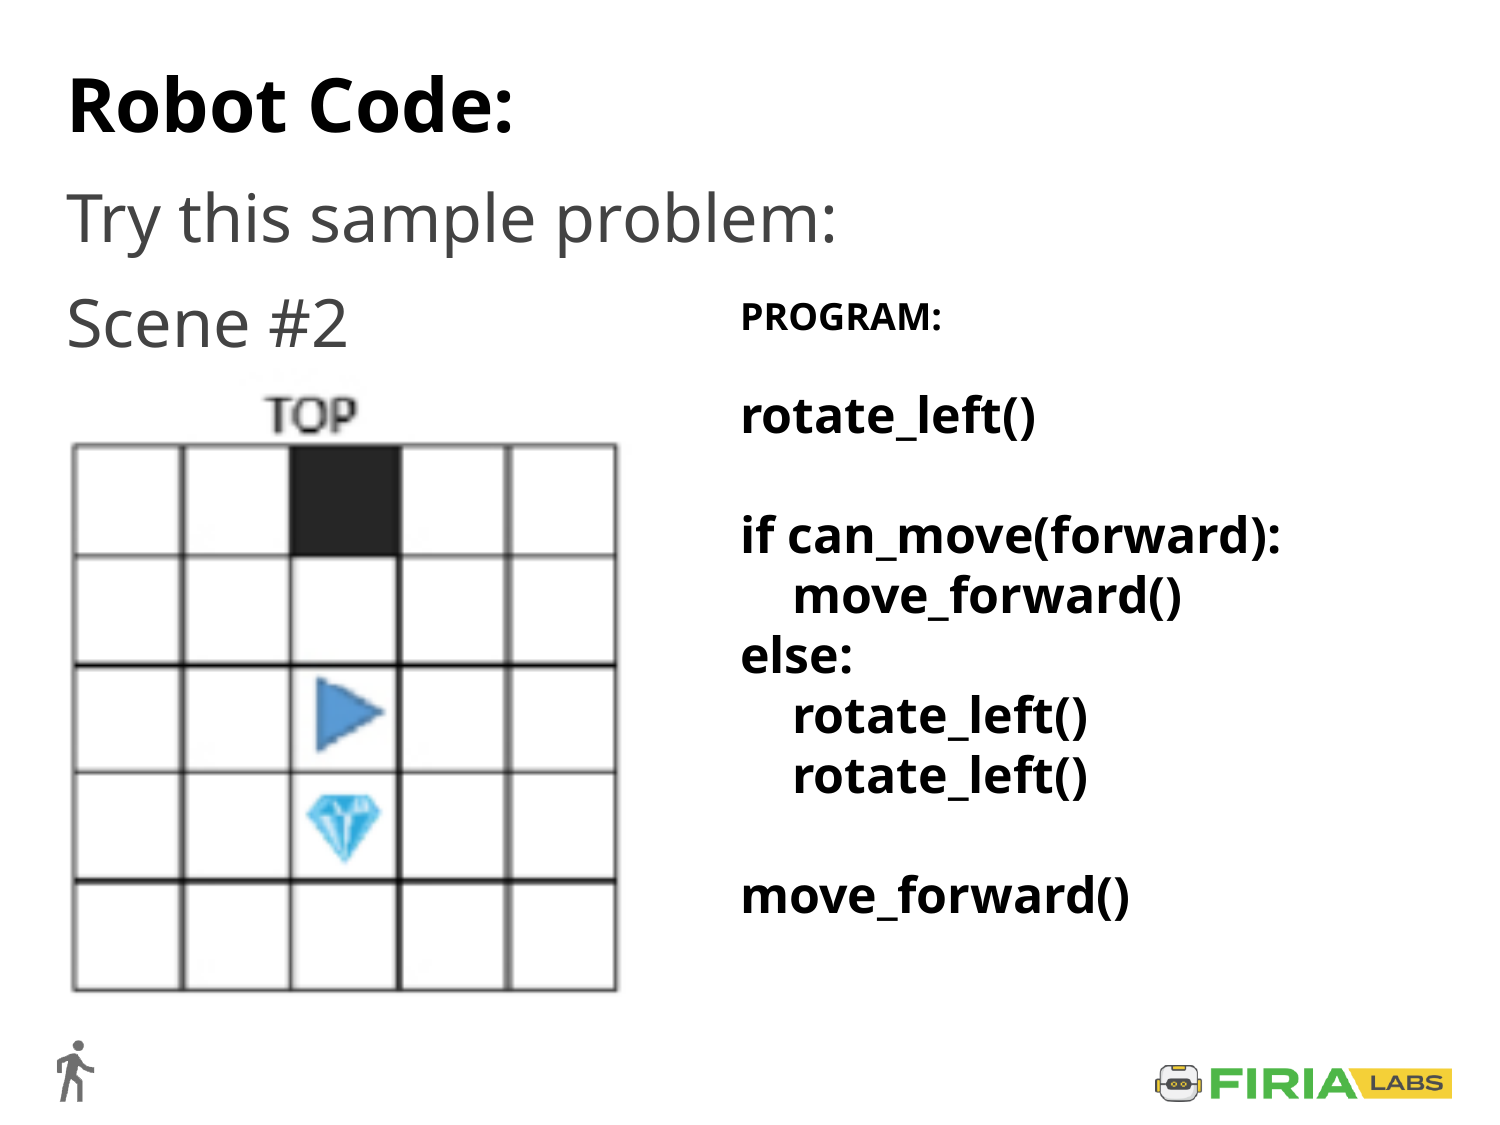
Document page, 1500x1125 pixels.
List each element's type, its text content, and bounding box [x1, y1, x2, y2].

title Robot Code: [51, 34, 1449, 160]
picture [68, 360, 632, 1014]
list Try this sample problem: Scene #2 [51, 160, 1449, 1075]
text_box PROGRAM: rotate_left() if can_move(forward): move_forward() else: rotate_left() rotate_left() move_forward() [725, 278, 1392, 1014]
picture [1144, 1058, 1459, 1107]
picture [41, 1030, 103, 1107]
